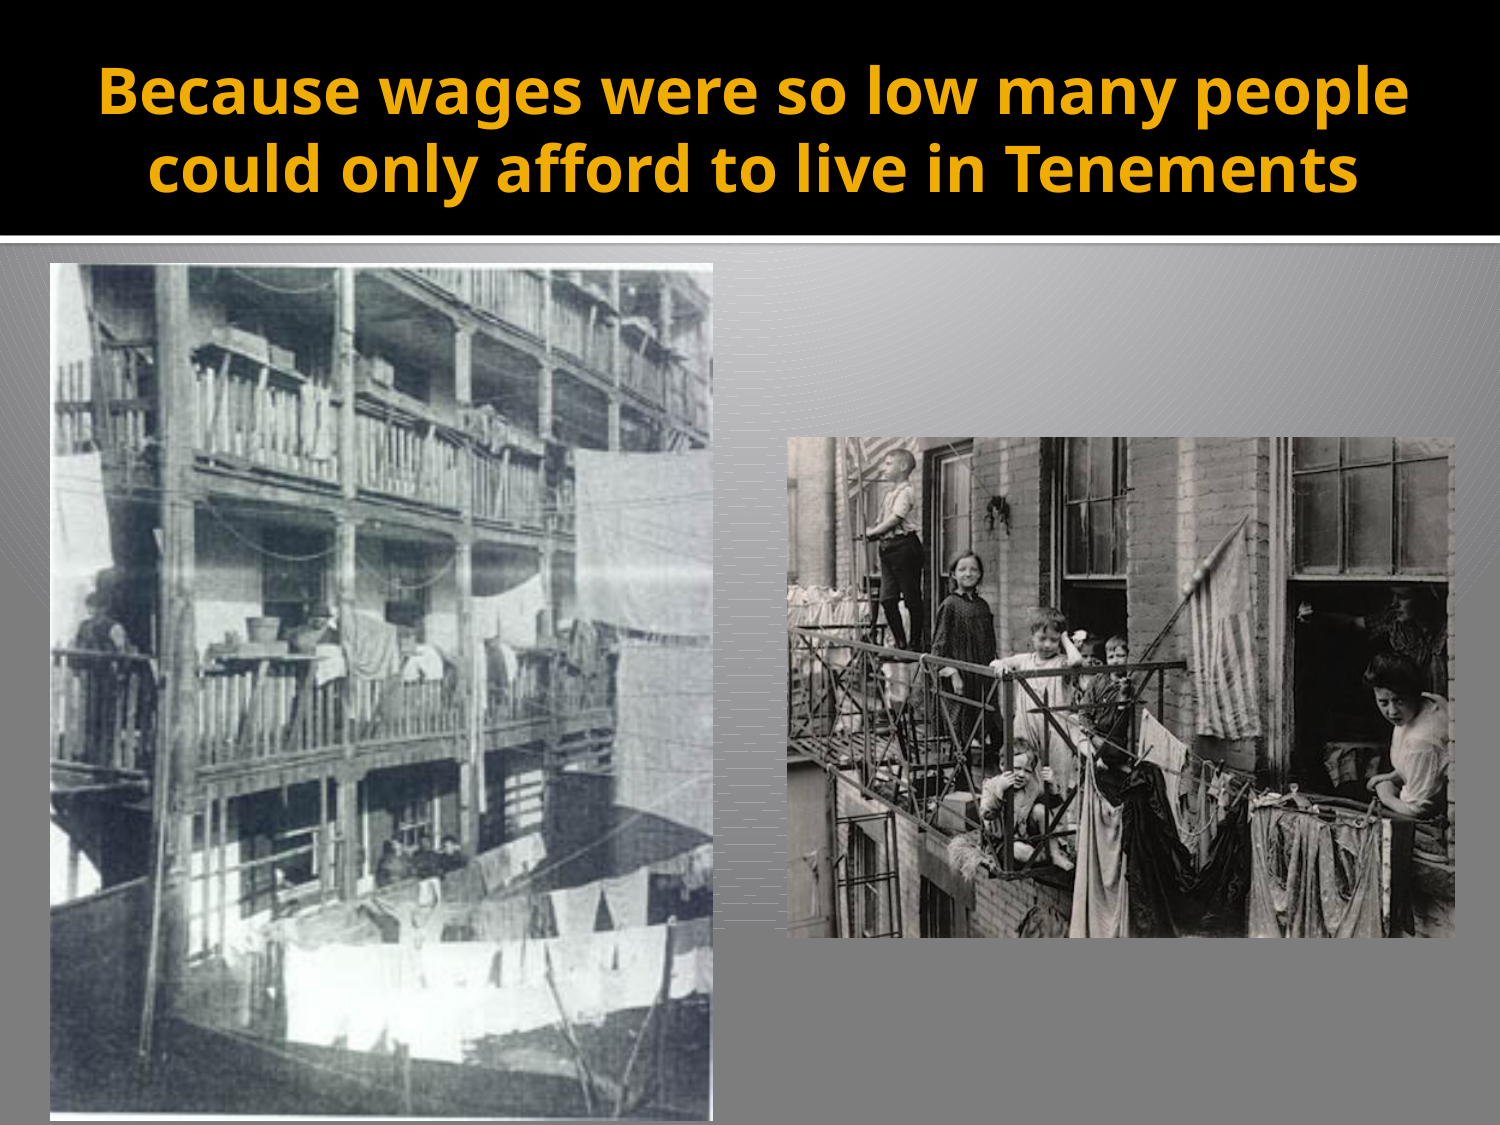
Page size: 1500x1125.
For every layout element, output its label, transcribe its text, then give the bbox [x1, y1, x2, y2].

picture [787, 437, 1455, 938]
picture [49, 263, 713, 1121]
title Because wages were so low many people could only afford to live in Tenements [75, 24, 1425, 231]
